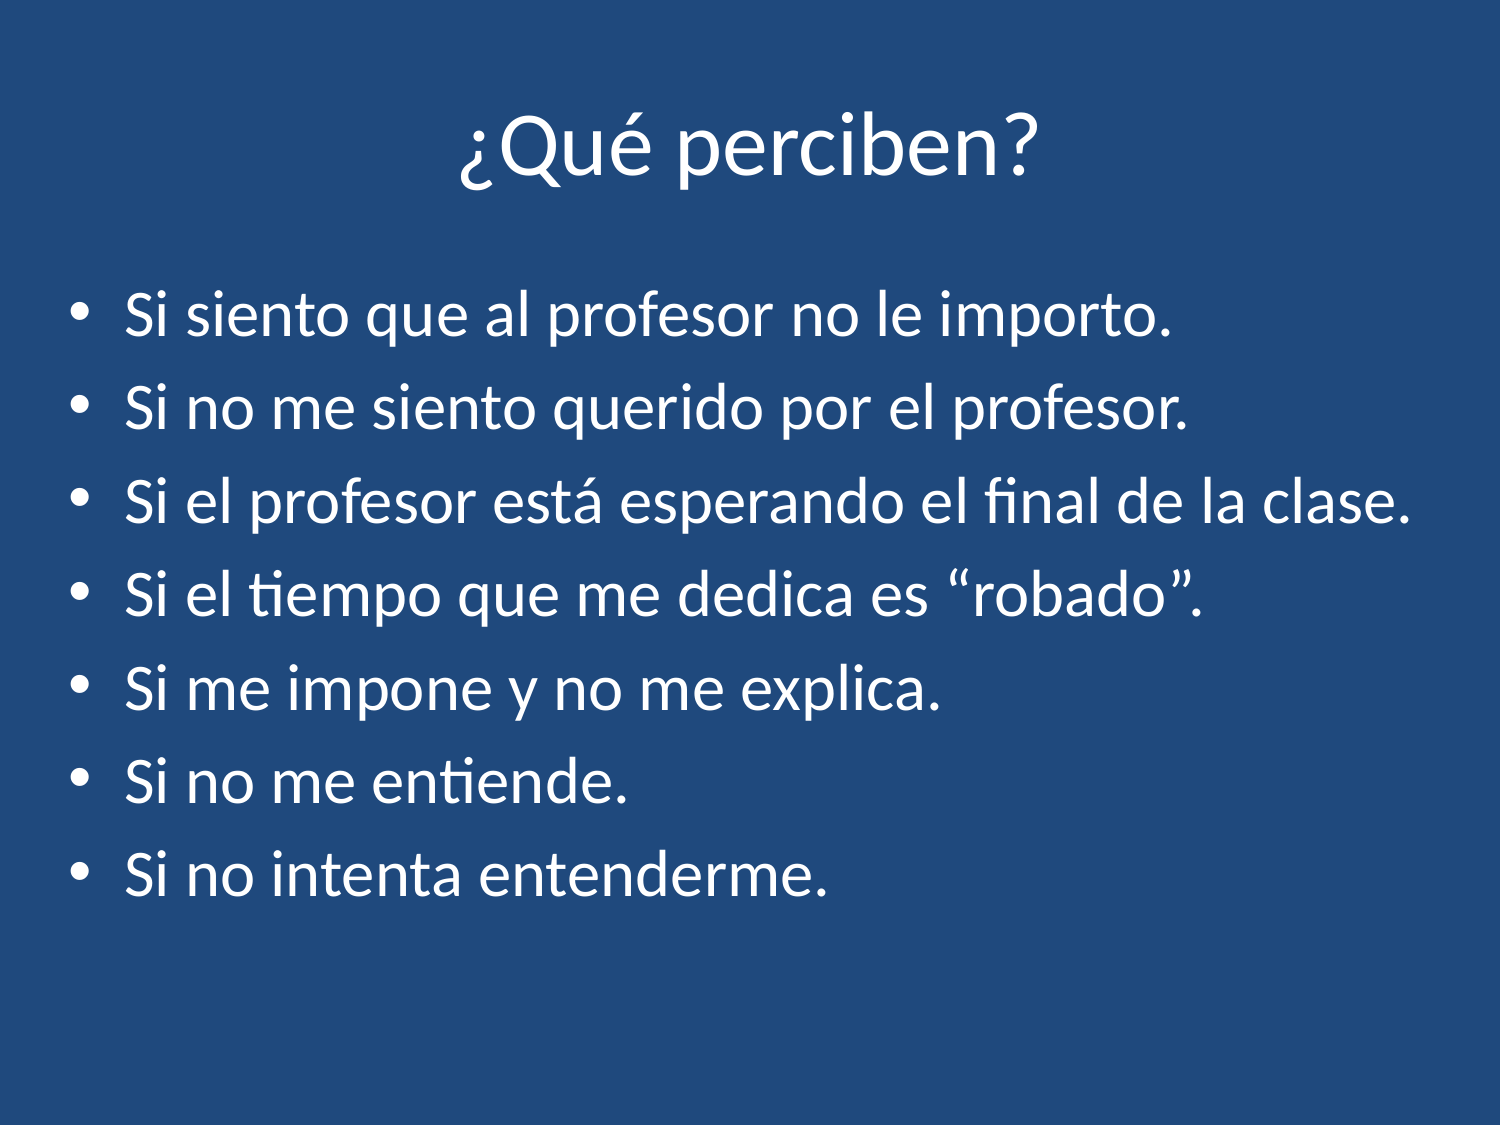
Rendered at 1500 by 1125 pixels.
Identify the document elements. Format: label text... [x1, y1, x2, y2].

list Si siento que al profesor no le importo. Si no me siento querido por el profesor. Si el profesor está esperando el final de la clase. Si el tiempo que me dedica es “robado”. Si me impone y no me explica. Si no me entiende. Si no intenta entenderme. [53, 262, 1447, 1005]
title ¿Qué perciben? [75, 45, 1425, 233]
